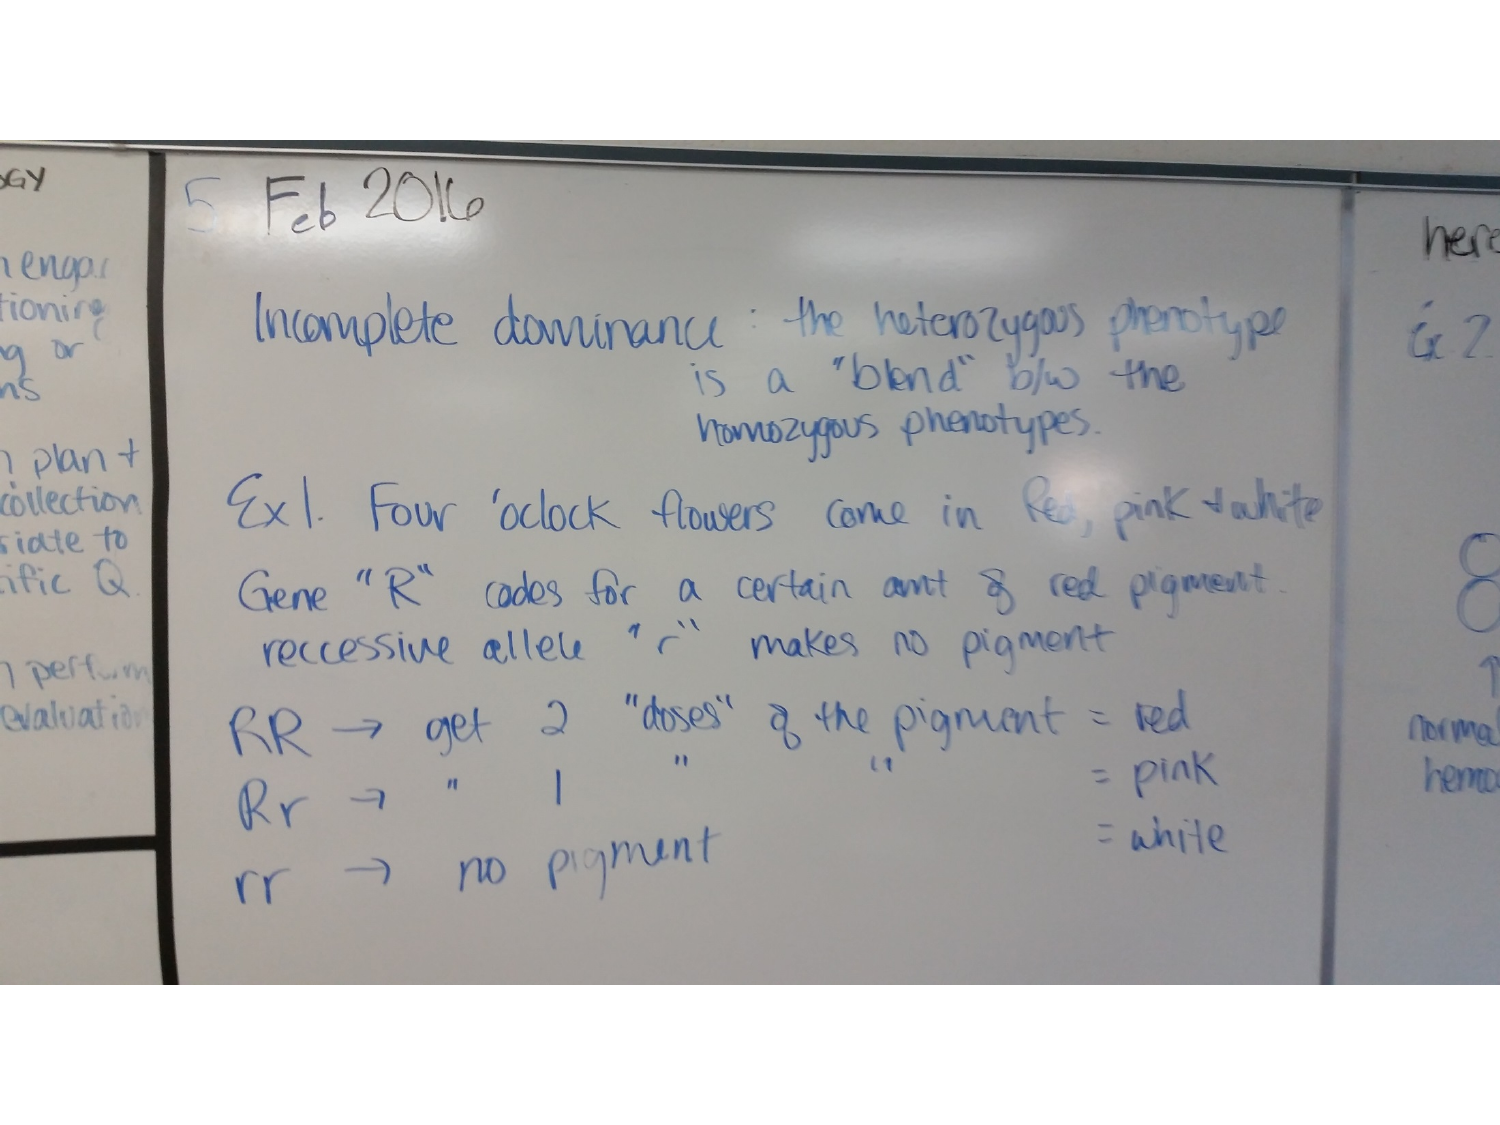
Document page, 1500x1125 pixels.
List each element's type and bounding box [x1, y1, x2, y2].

picture [0, 140, 1500, 985]
